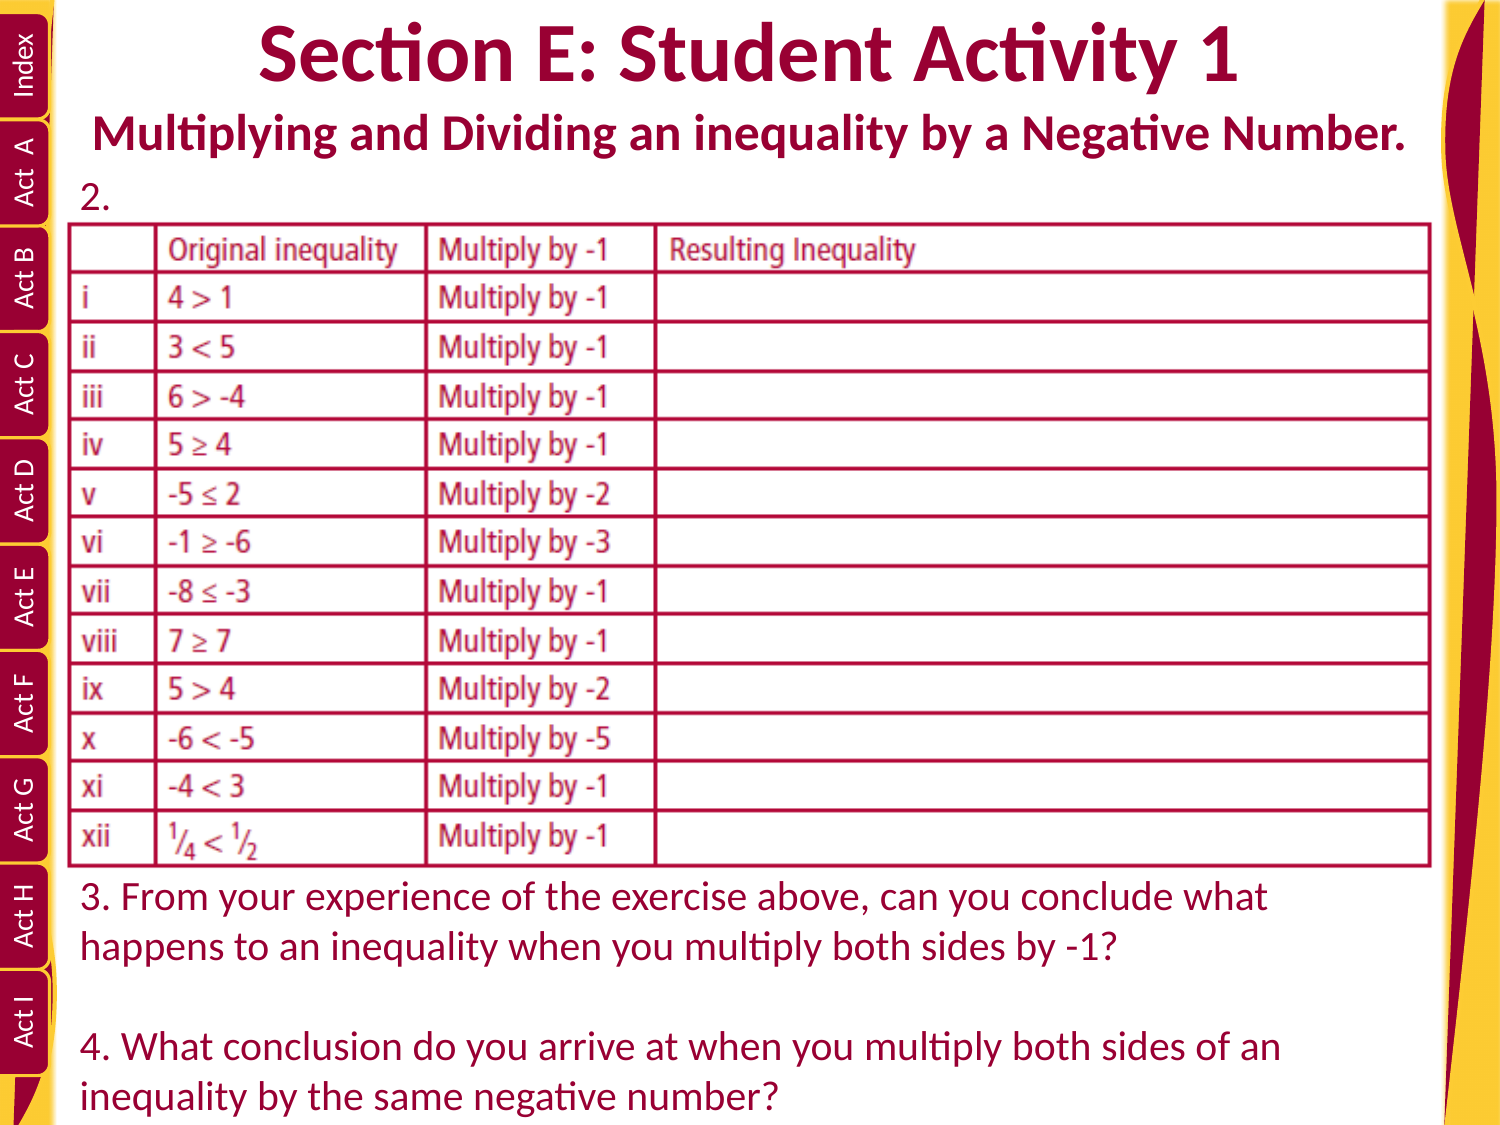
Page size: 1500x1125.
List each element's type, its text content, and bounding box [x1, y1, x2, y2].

text_box 2. 3. From your experience of the exercise above, can you conclude what happens to an inequality when you multiply both sides by -1? 4. What conclusion do you arrive at when you multiply both sides of an inequality by the same negative number? [64, 875, 1436, 1125]
text_box 2. 3. From your experience of the exercise above, can you conclude what happens to an inequality when you multiply both sides by -1? 4. What conclusion do you arrive at when you multiply both sides of an inequality by the same negative number? [64, 160, 1436, 219]
picture [64, 219, 1436, 870]
title Section E: Student Activity 1 Multiplying and Dividing an inequality by a Negative Number. [75, 0, 1425, 160]
